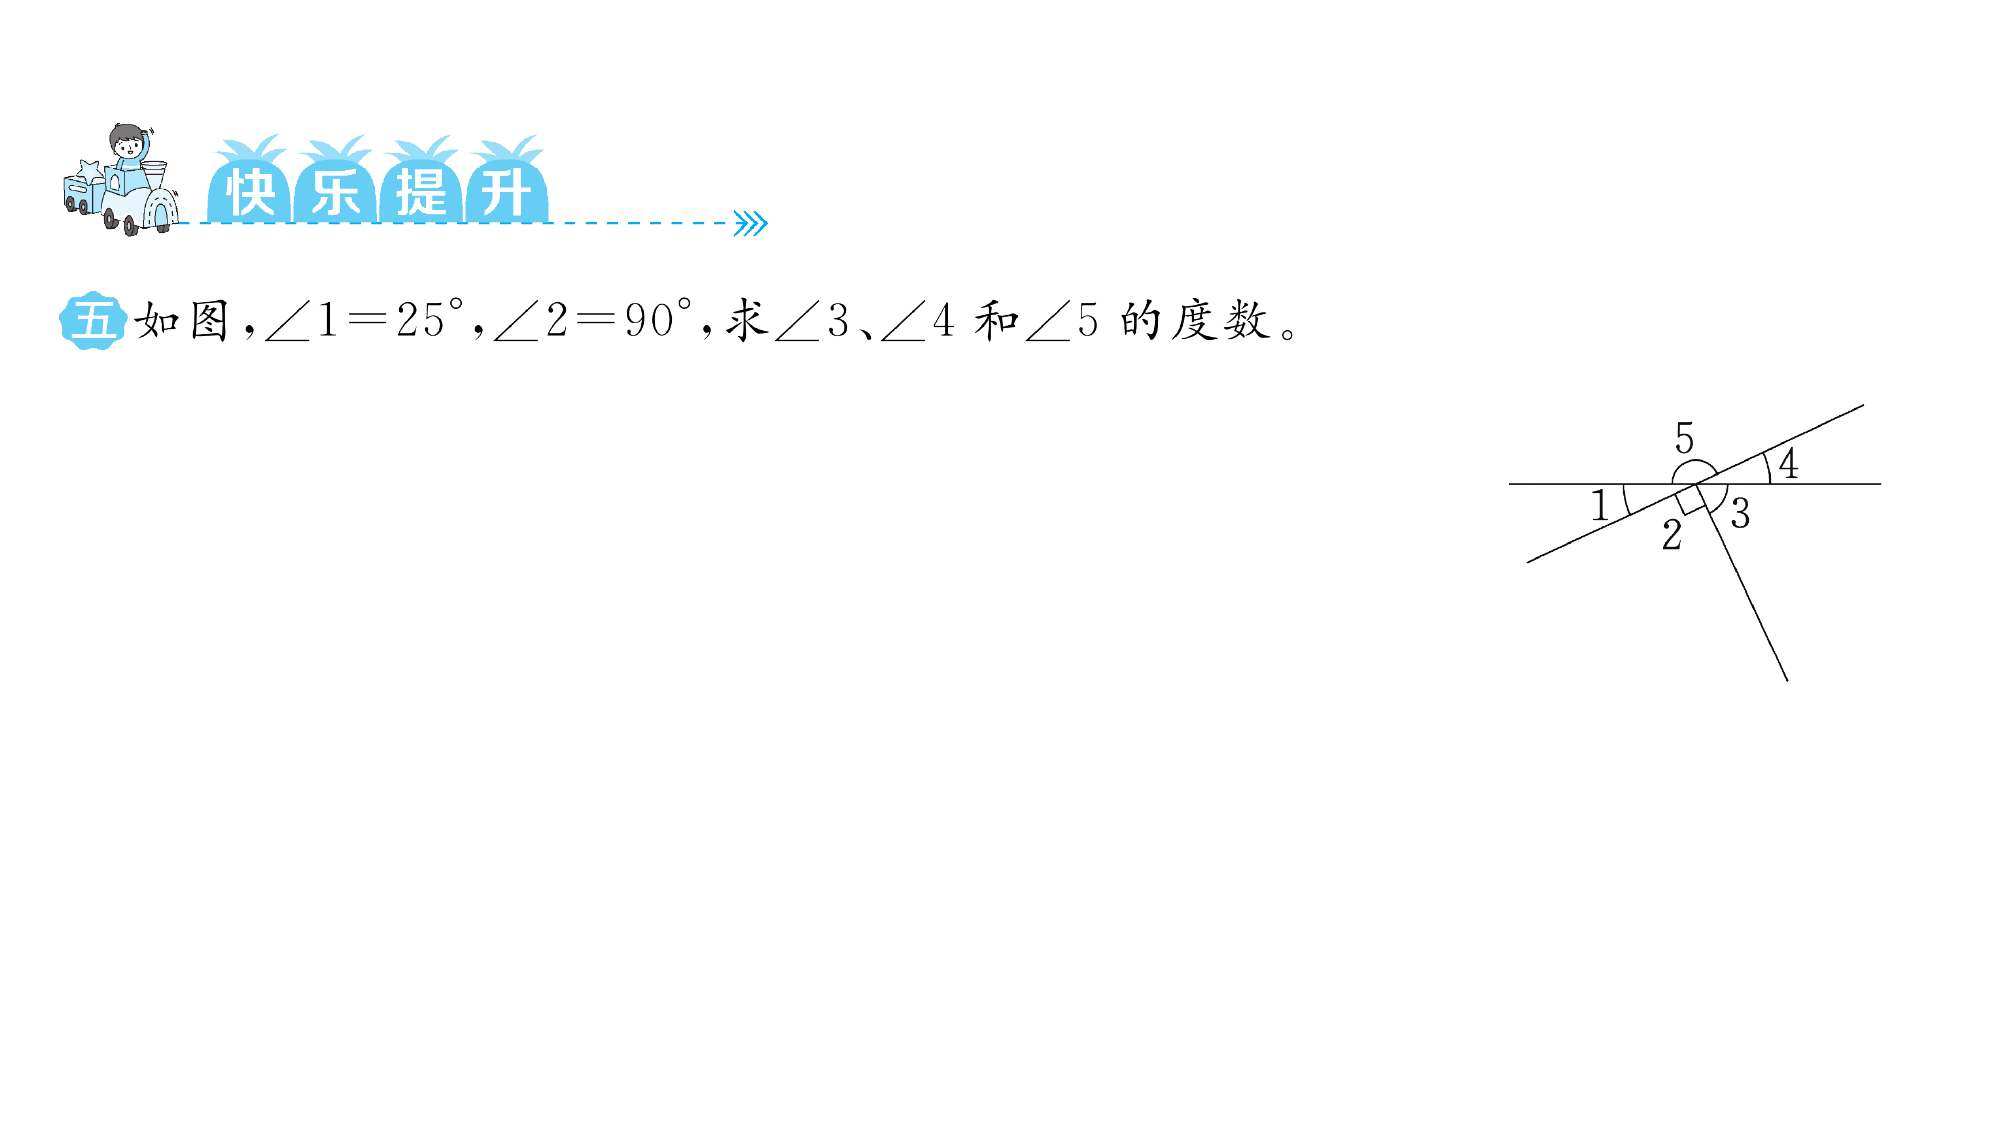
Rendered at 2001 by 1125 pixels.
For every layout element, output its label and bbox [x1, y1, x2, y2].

picture [55, 95, 1945, 691]
